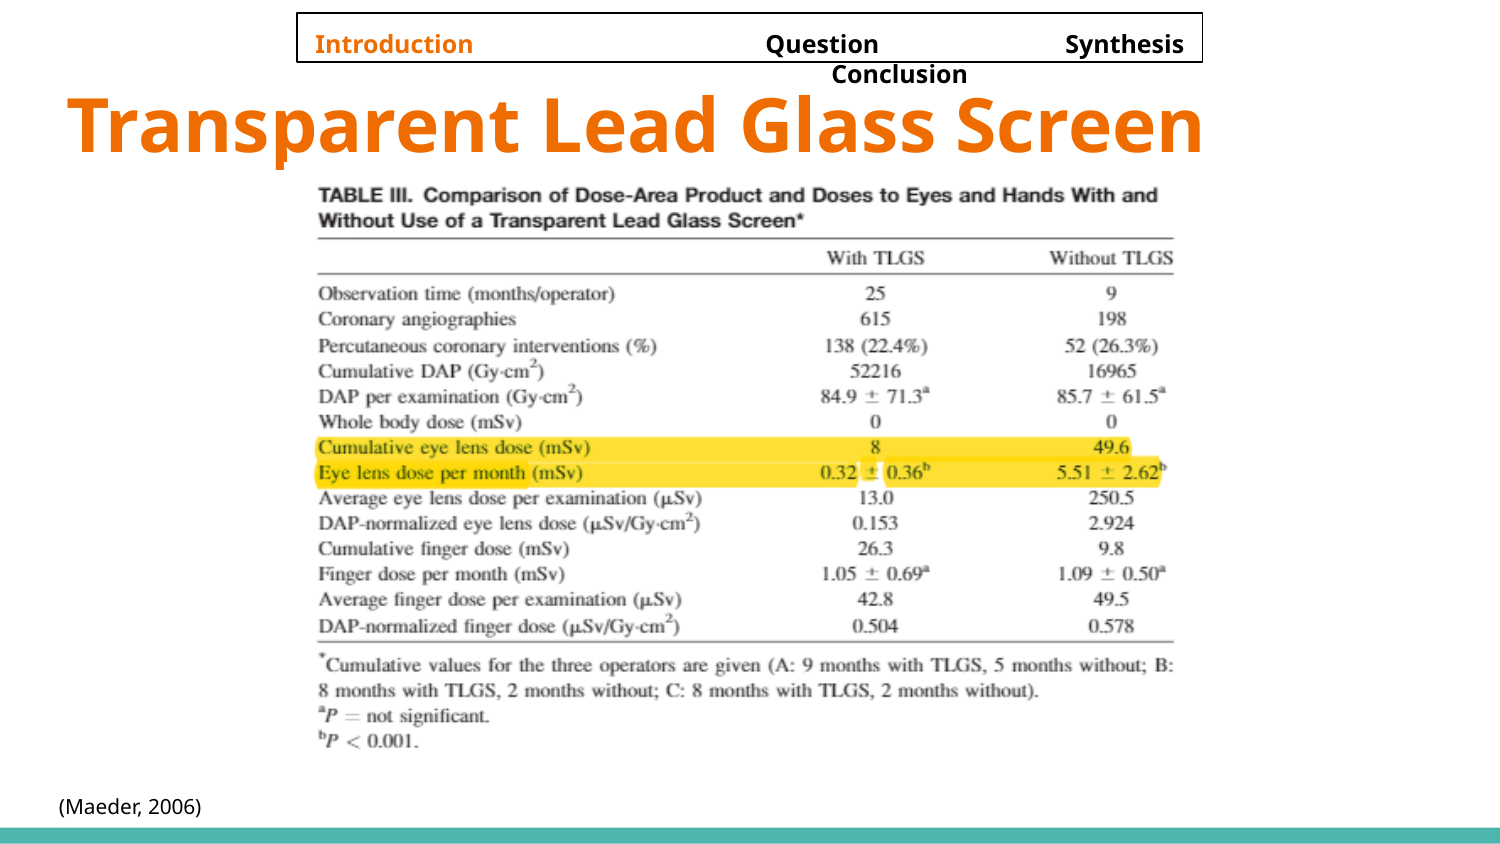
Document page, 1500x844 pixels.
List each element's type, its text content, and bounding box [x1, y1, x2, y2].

picture [283, 162, 1202, 779]
text_box Introduction Question Synthesis Conclusion [297, 13, 1203, 63]
text_box (Maeder, 2006) [43, 778, 1055, 825]
title Transparent Lead Glass Screen [51, 62, 1449, 179]
